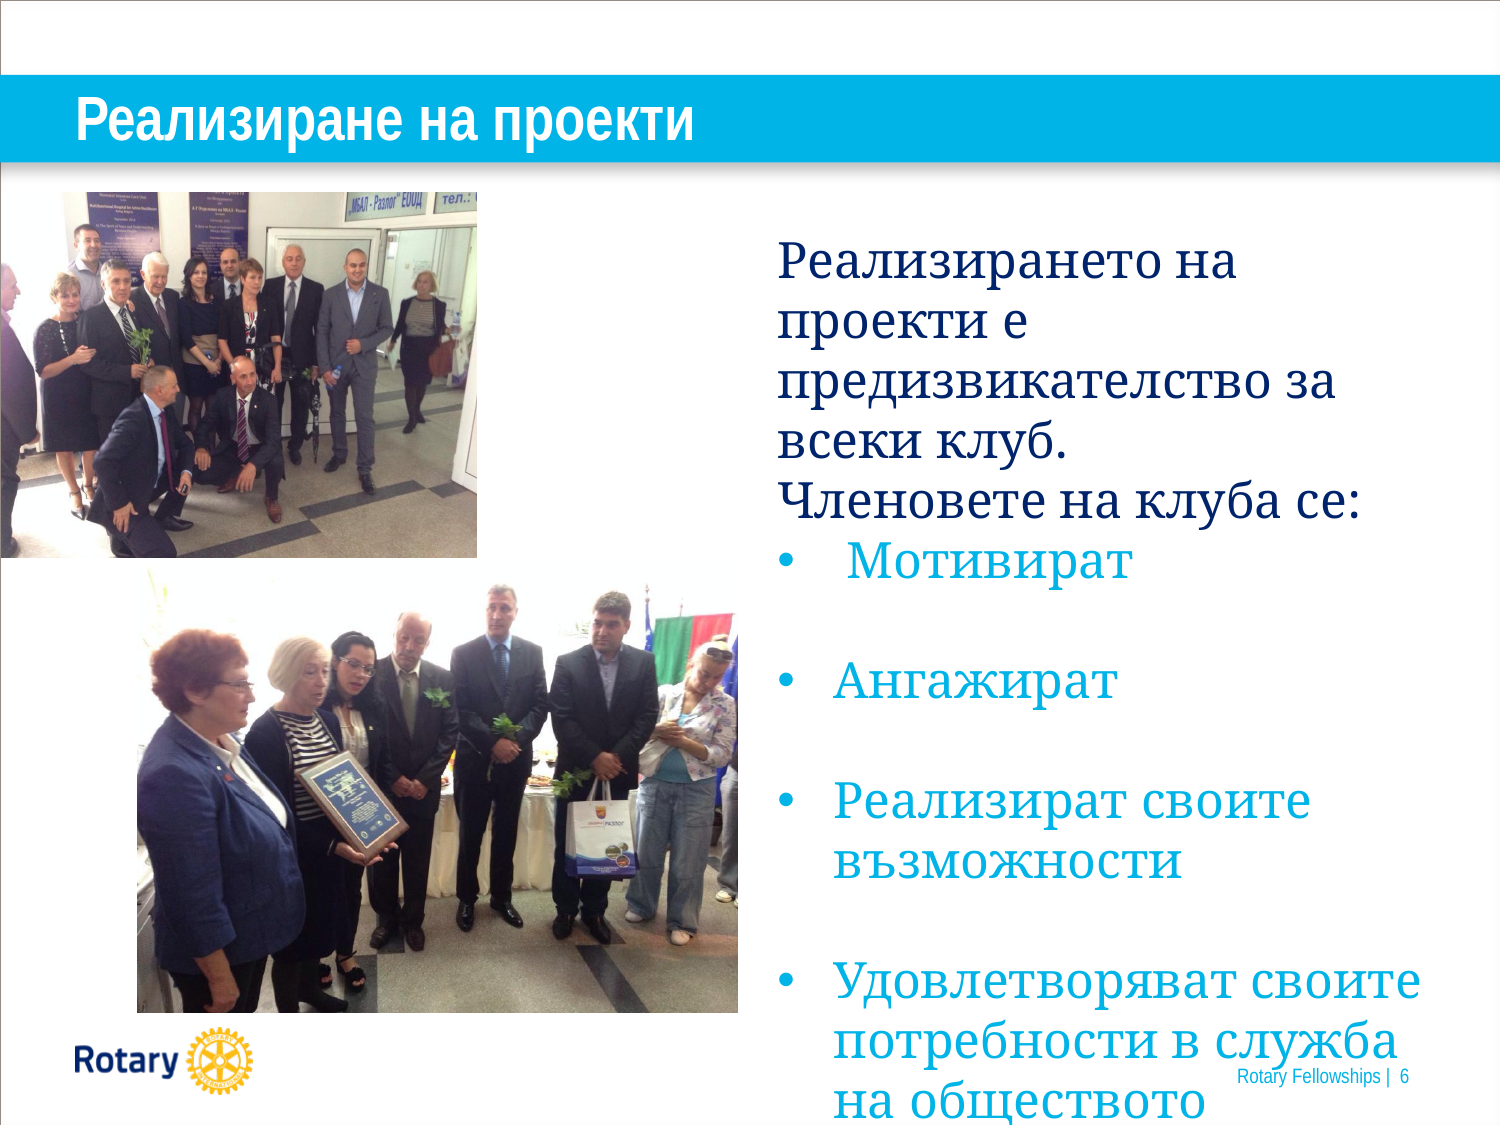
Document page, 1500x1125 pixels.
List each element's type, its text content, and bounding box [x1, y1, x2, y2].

picture [75, 1027, 253, 1095]
picture [1, 192, 477, 558]
picture [137, 562, 738, 1013]
title Реализиране на проекти [75, 75, 1075, 155]
text_box Реализирането на проекти е предизвикателство за всеки клуб. Членовете на клуба се: Мотивират Ангажират Реализират своите възможности Удовлетворяват своите потребности в служба на обществото [762, 221, 1475, 1125]
